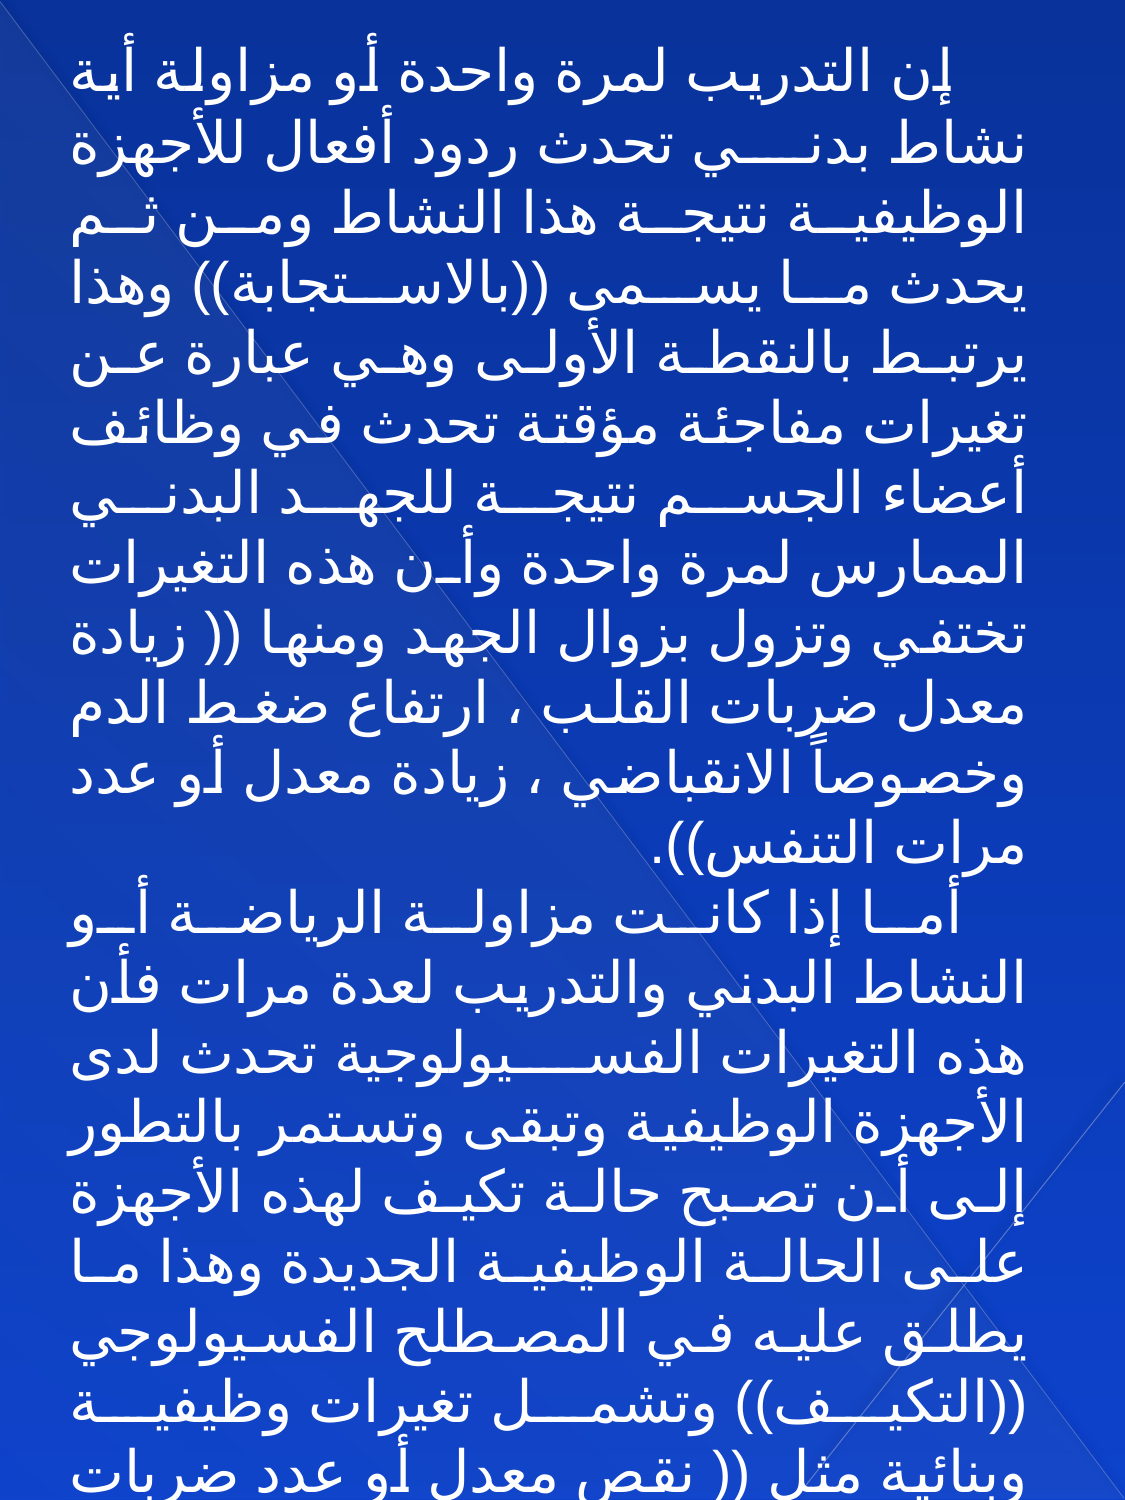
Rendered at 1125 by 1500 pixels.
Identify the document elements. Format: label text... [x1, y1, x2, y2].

text_box إن التدريب لمرة واحدة أو مزاولة أية نشاط بدني تحدث ردود أفعال للأجهزة الوظيفية نتيجة هذا النشاط ومن ثم يحدث ما يسمى ((بالاستجابة)) وهذا يرتبط بالنقطة الأولى وهي عبارة عن تغيرات مفاجئة مؤقتة تحدث في وظائف أعضاء الجسم نتيجة للجهد البدني الممارس لمرة واحدة وأن هذه التغيرات تختفي وتزول بزوال الجهد ومنها (( زيادة معدل ضربات القلب ، ارتفاع ضغط الدم وخصوصاً الانقباضي ، زيادة معدل أو عدد مرات التنفس)). أما إذا كانت مزاولة الرياضة أو النشاط البدني والتدريب لعدة مرات فأن هذه التغيرات الفسيولوجية تحدث لدى الأجهزة الوظيفية وتبقى وتستمر بالتطور إلى أن تصبح حالة تكيف لهذه الأجهزة على الحالة الوظيفية الجديدة وهذا ما يطلق عليه في المصطلح الفسيولوجي ((التكيف)) وتشمل تغيرات وظيفية وبنائية مثل (( نقص معدل أو عدد ضربات القلب وقت الراحة، زيادة حجم الضربة، زيادة حجم الناتج القلبي ، قدرة القلب على ضخ أكبر كمية من الدم إلى العضلات العاملة أثناء الجهد مع الاقتصاد في صرف الطاقة))، فضلاً عن تكيف الجهاز العصبي . [54, 17, 1118, 1500]
